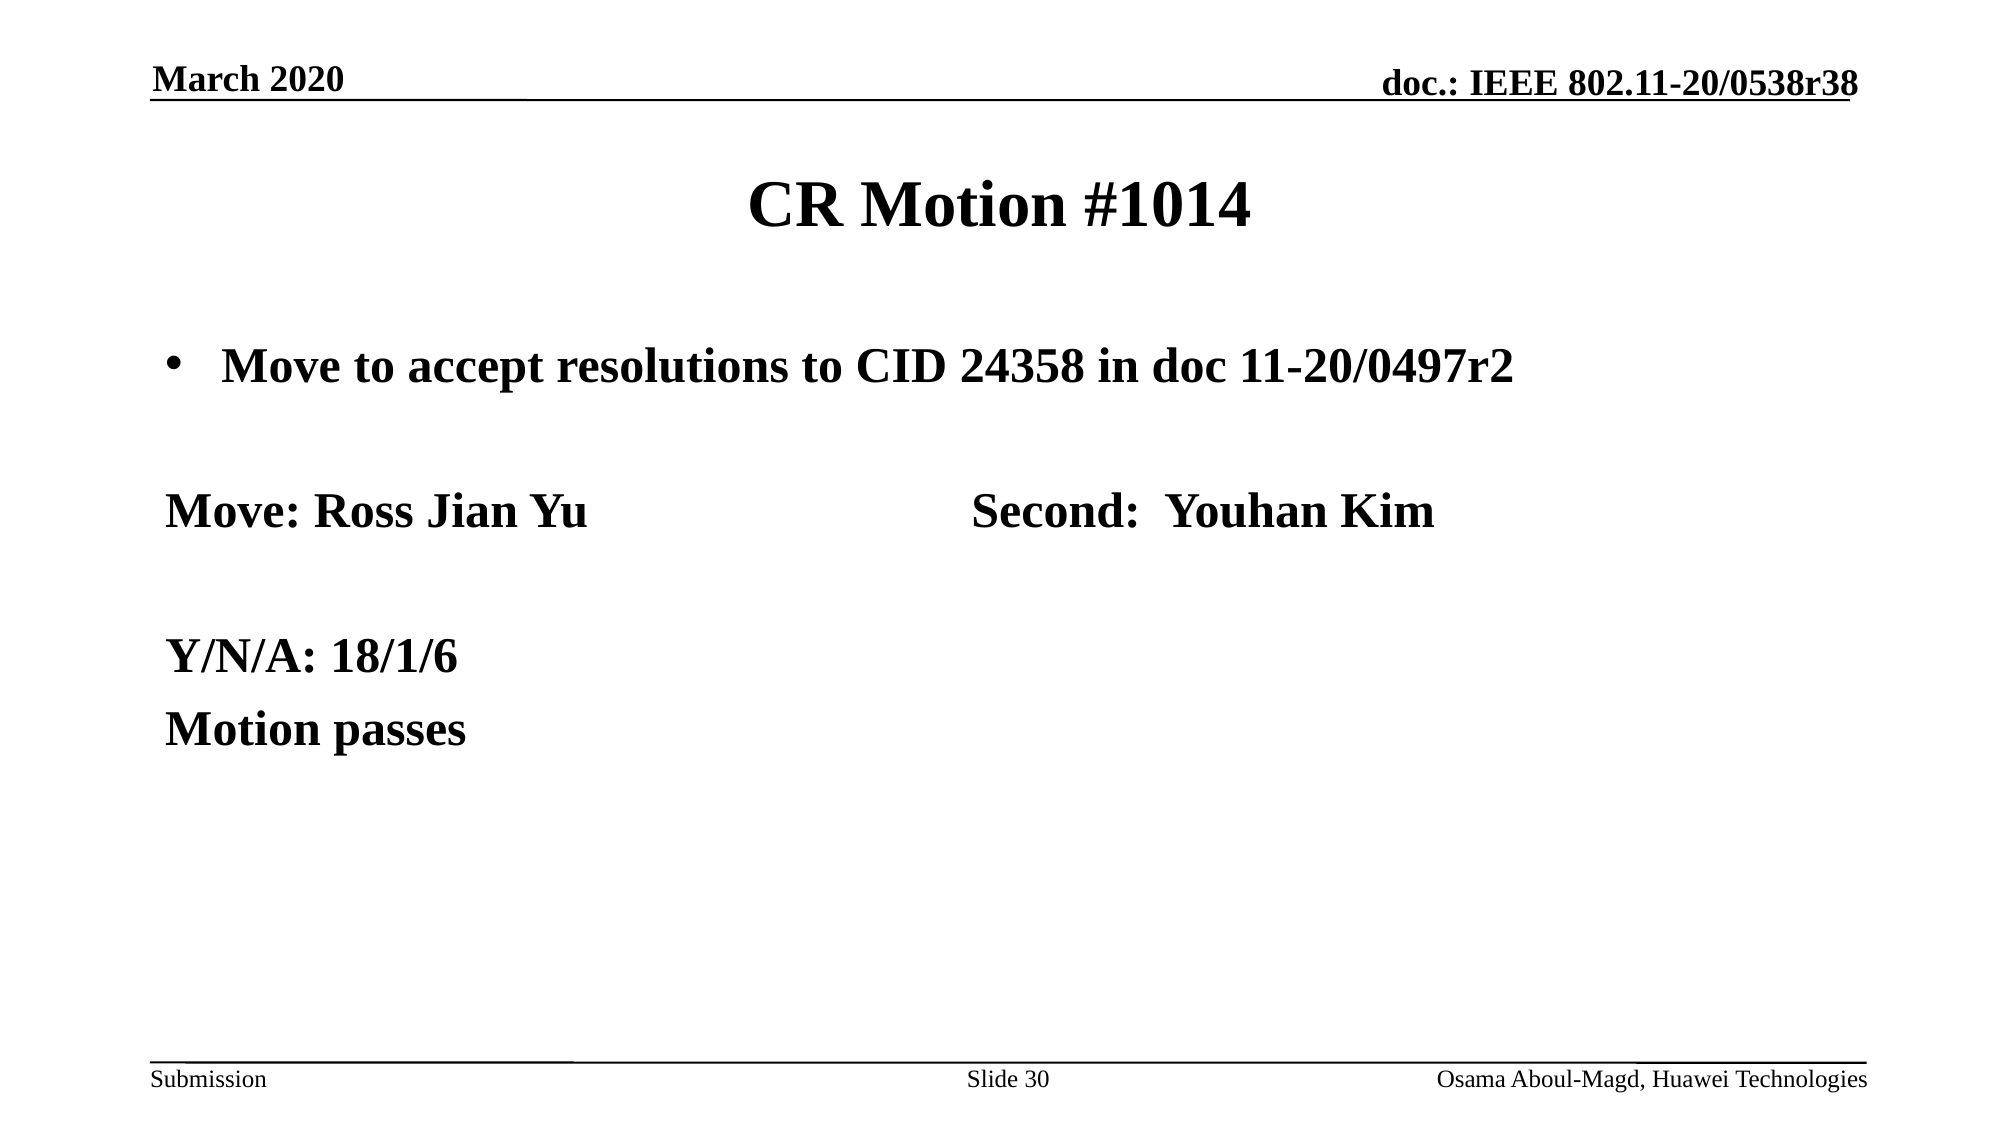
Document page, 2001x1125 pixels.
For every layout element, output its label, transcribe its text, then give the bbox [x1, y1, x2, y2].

title CR Motion #1014 [149, 112, 1850, 288]
slide_number Slide 30 [950, 1061, 1067, 1123]
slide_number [152, 54, 563, 100]
footer Osama Aboul-Magd, Huawei Technologies [1171, 1061, 1869, 1093]
list Move to accept resolutions to CID 24358 in doc 11-20/0497r2 Move: Ross Jian Yu Second: Youhan Kim Y/N/A: 18/1/6 Motion passes [149, 324, 1850, 1000]
